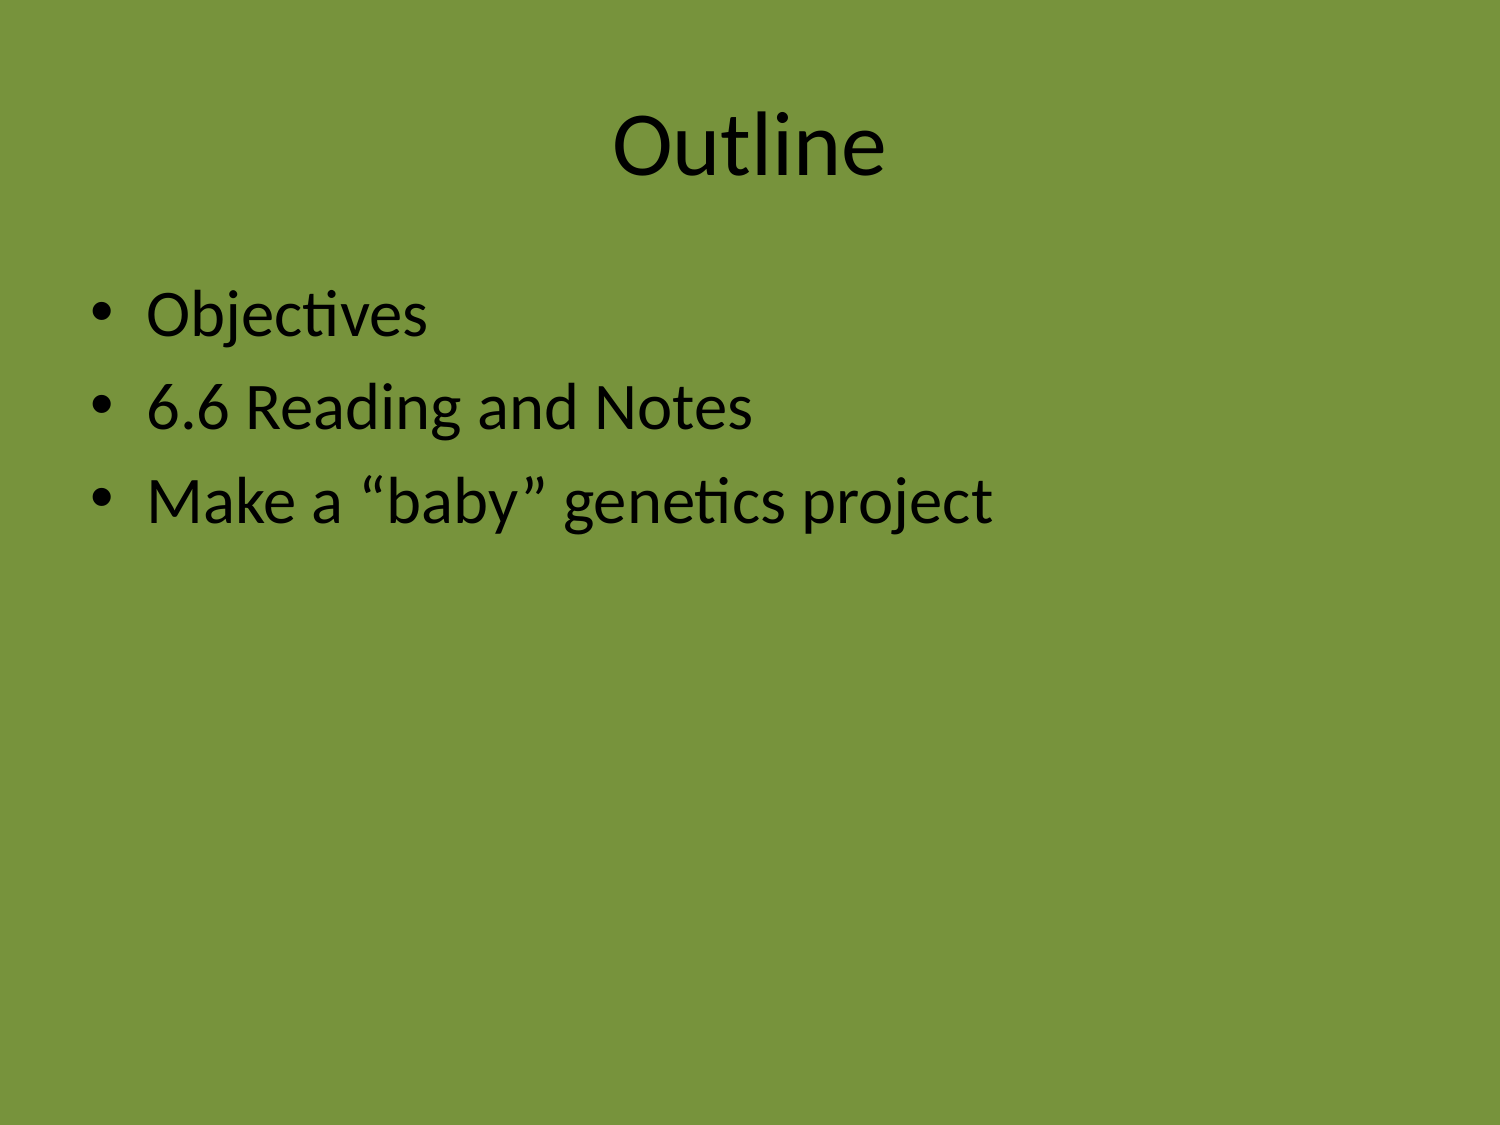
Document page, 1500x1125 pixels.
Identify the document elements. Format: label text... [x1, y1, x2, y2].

list Objectives 6.6 Reading and Notes Make a “baby” genetics project [75, 262, 1425, 1005]
title Outline [75, 45, 1425, 233]
